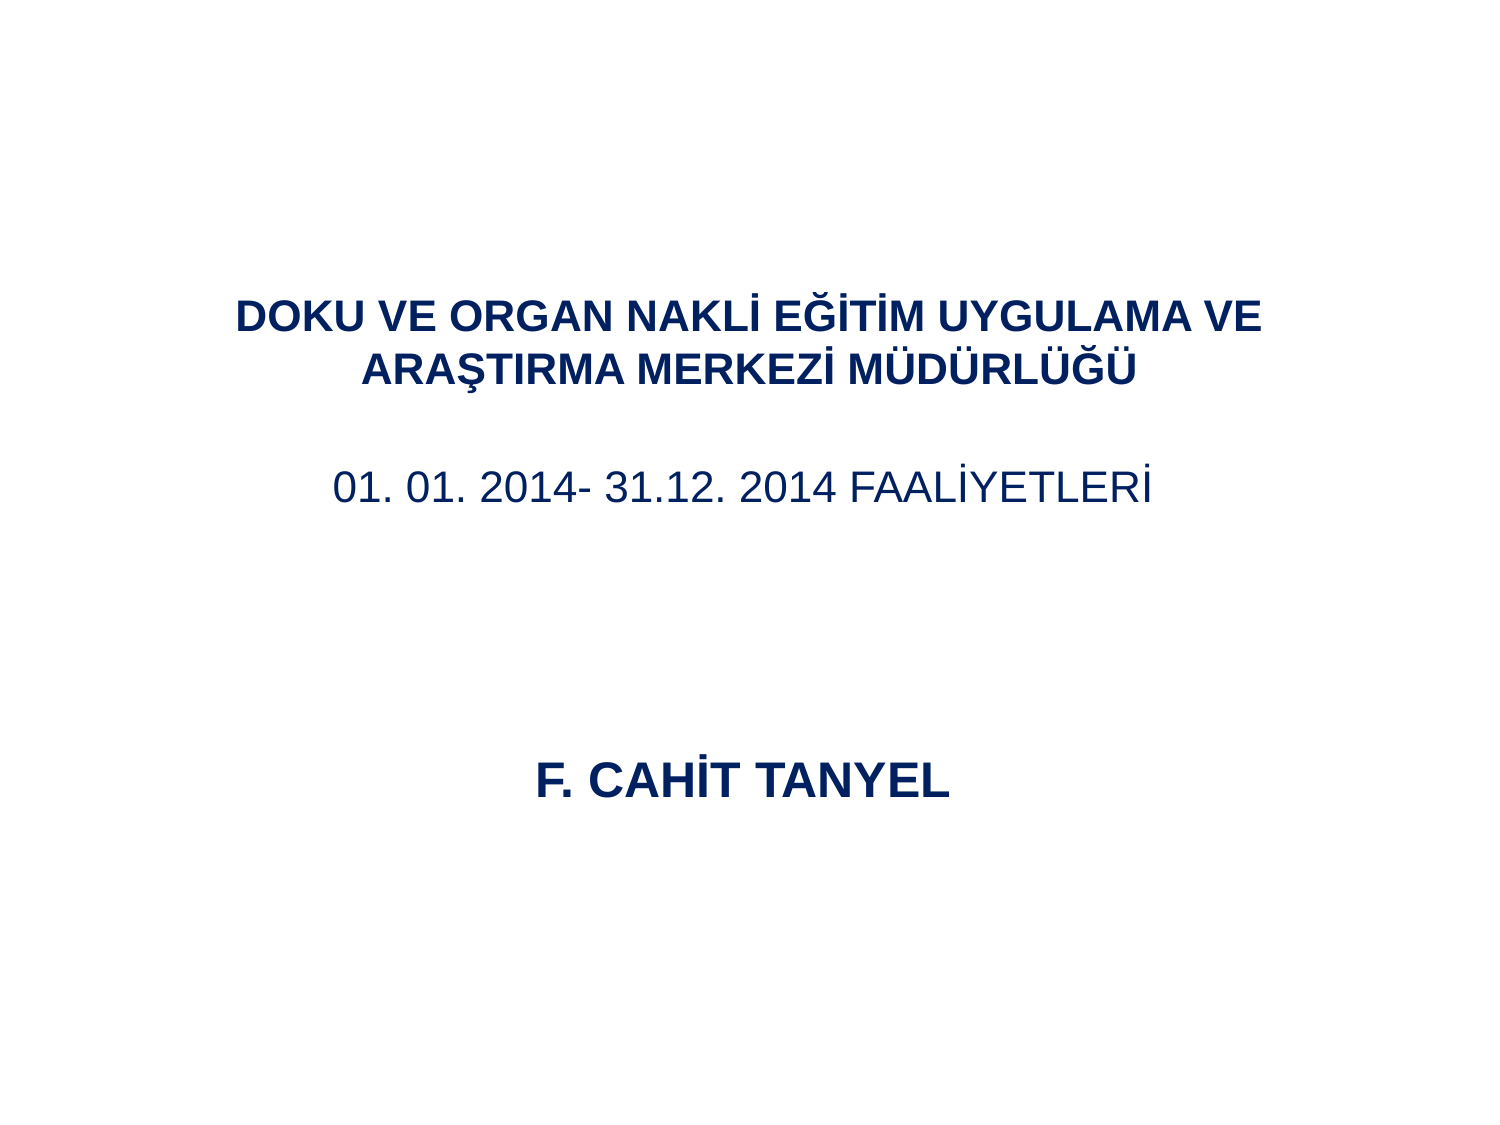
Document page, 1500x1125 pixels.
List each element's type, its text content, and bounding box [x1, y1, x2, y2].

title DOKU VE ORGAN NAKLİ EĞİTİM UYGULAMA VE ARAŞTIRMA MERKEZİ MÜDÜRLÜĞÜ 01. 01. 2014- 31.12. 2014 FAALİYETLERİ [112, 278, 1388, 520]
subtitle F. CAHİT TANYEL [218, 739, 1269, 1028]
